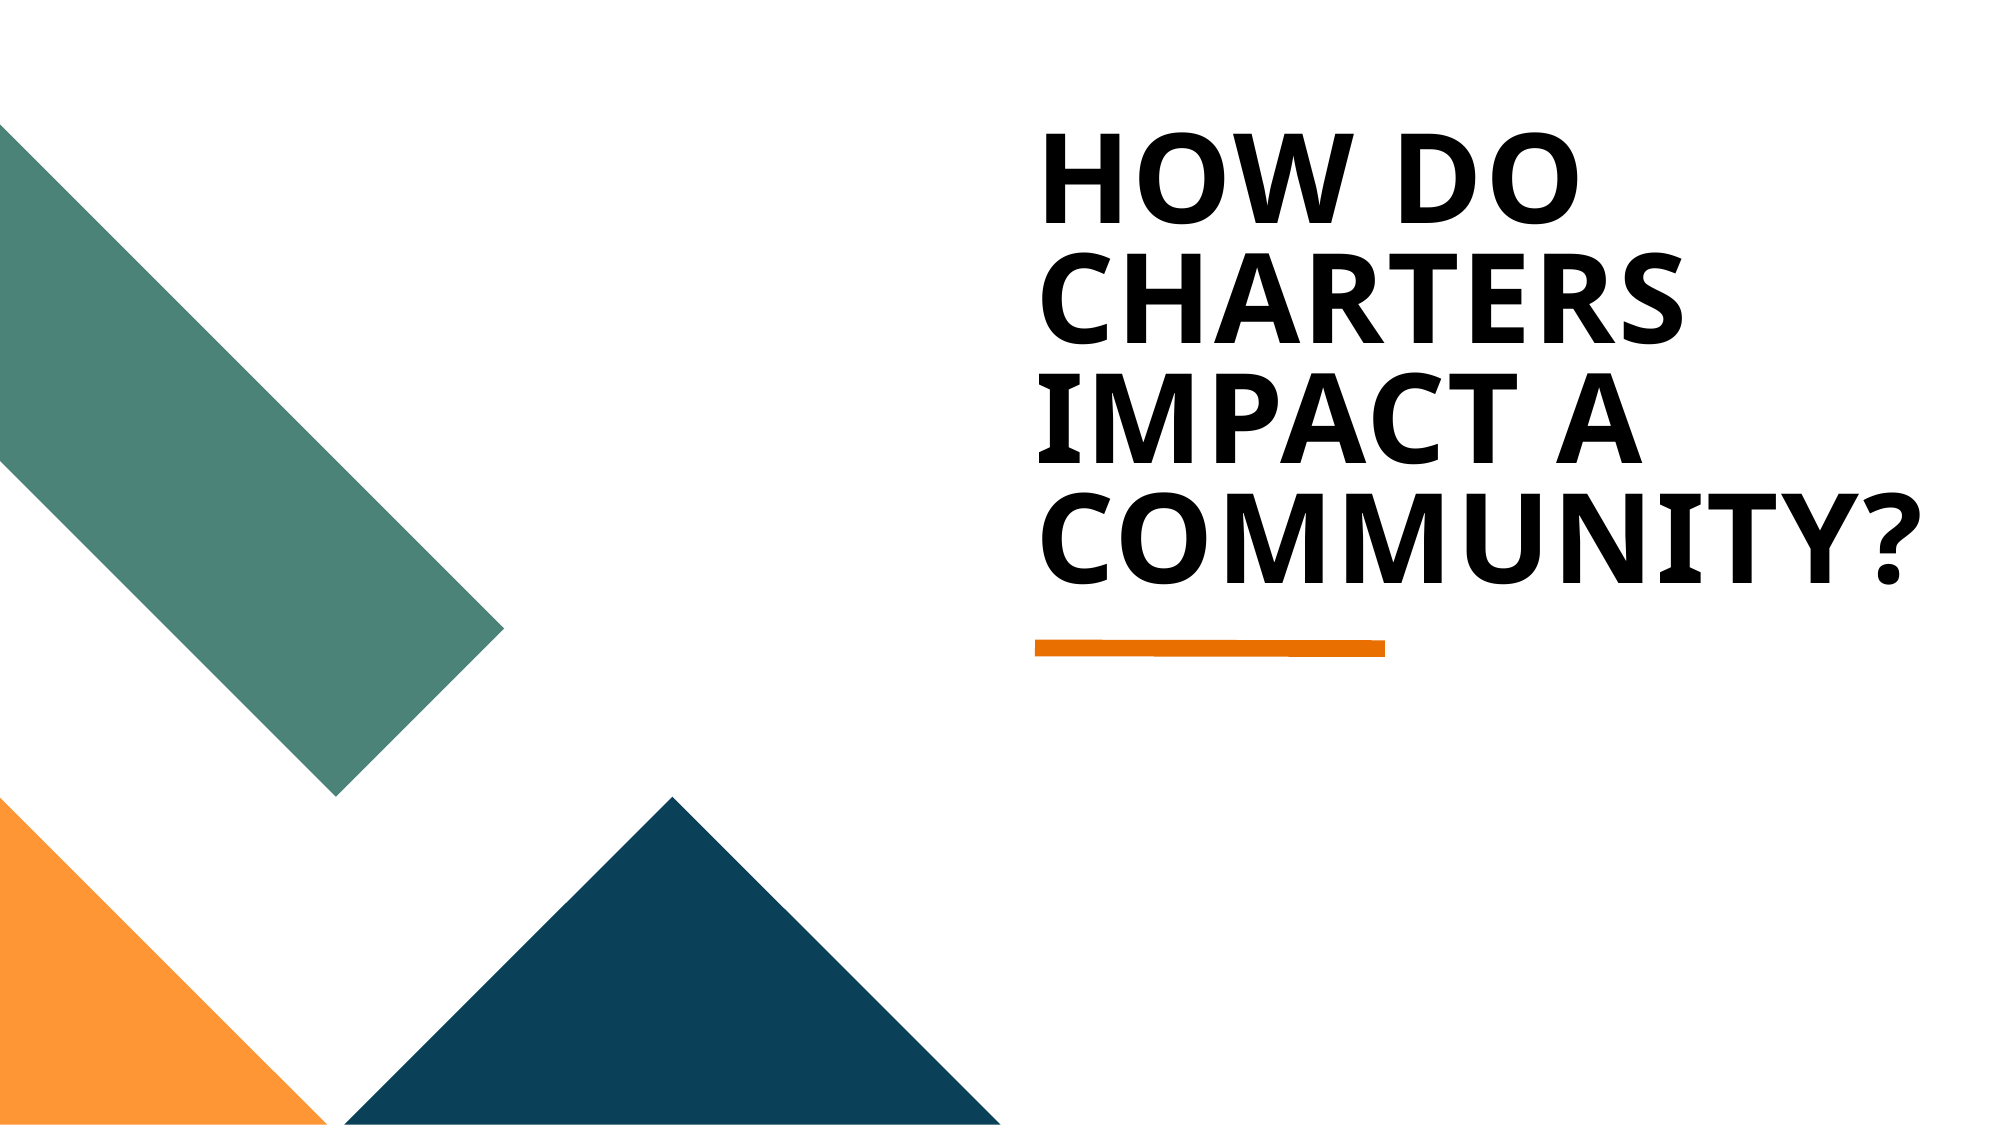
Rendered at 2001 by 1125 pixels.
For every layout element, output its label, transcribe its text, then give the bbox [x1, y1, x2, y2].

title HOW DO CHARTERS IMPACT A COMMUNITY? [1035, 67, 1936, 608]
